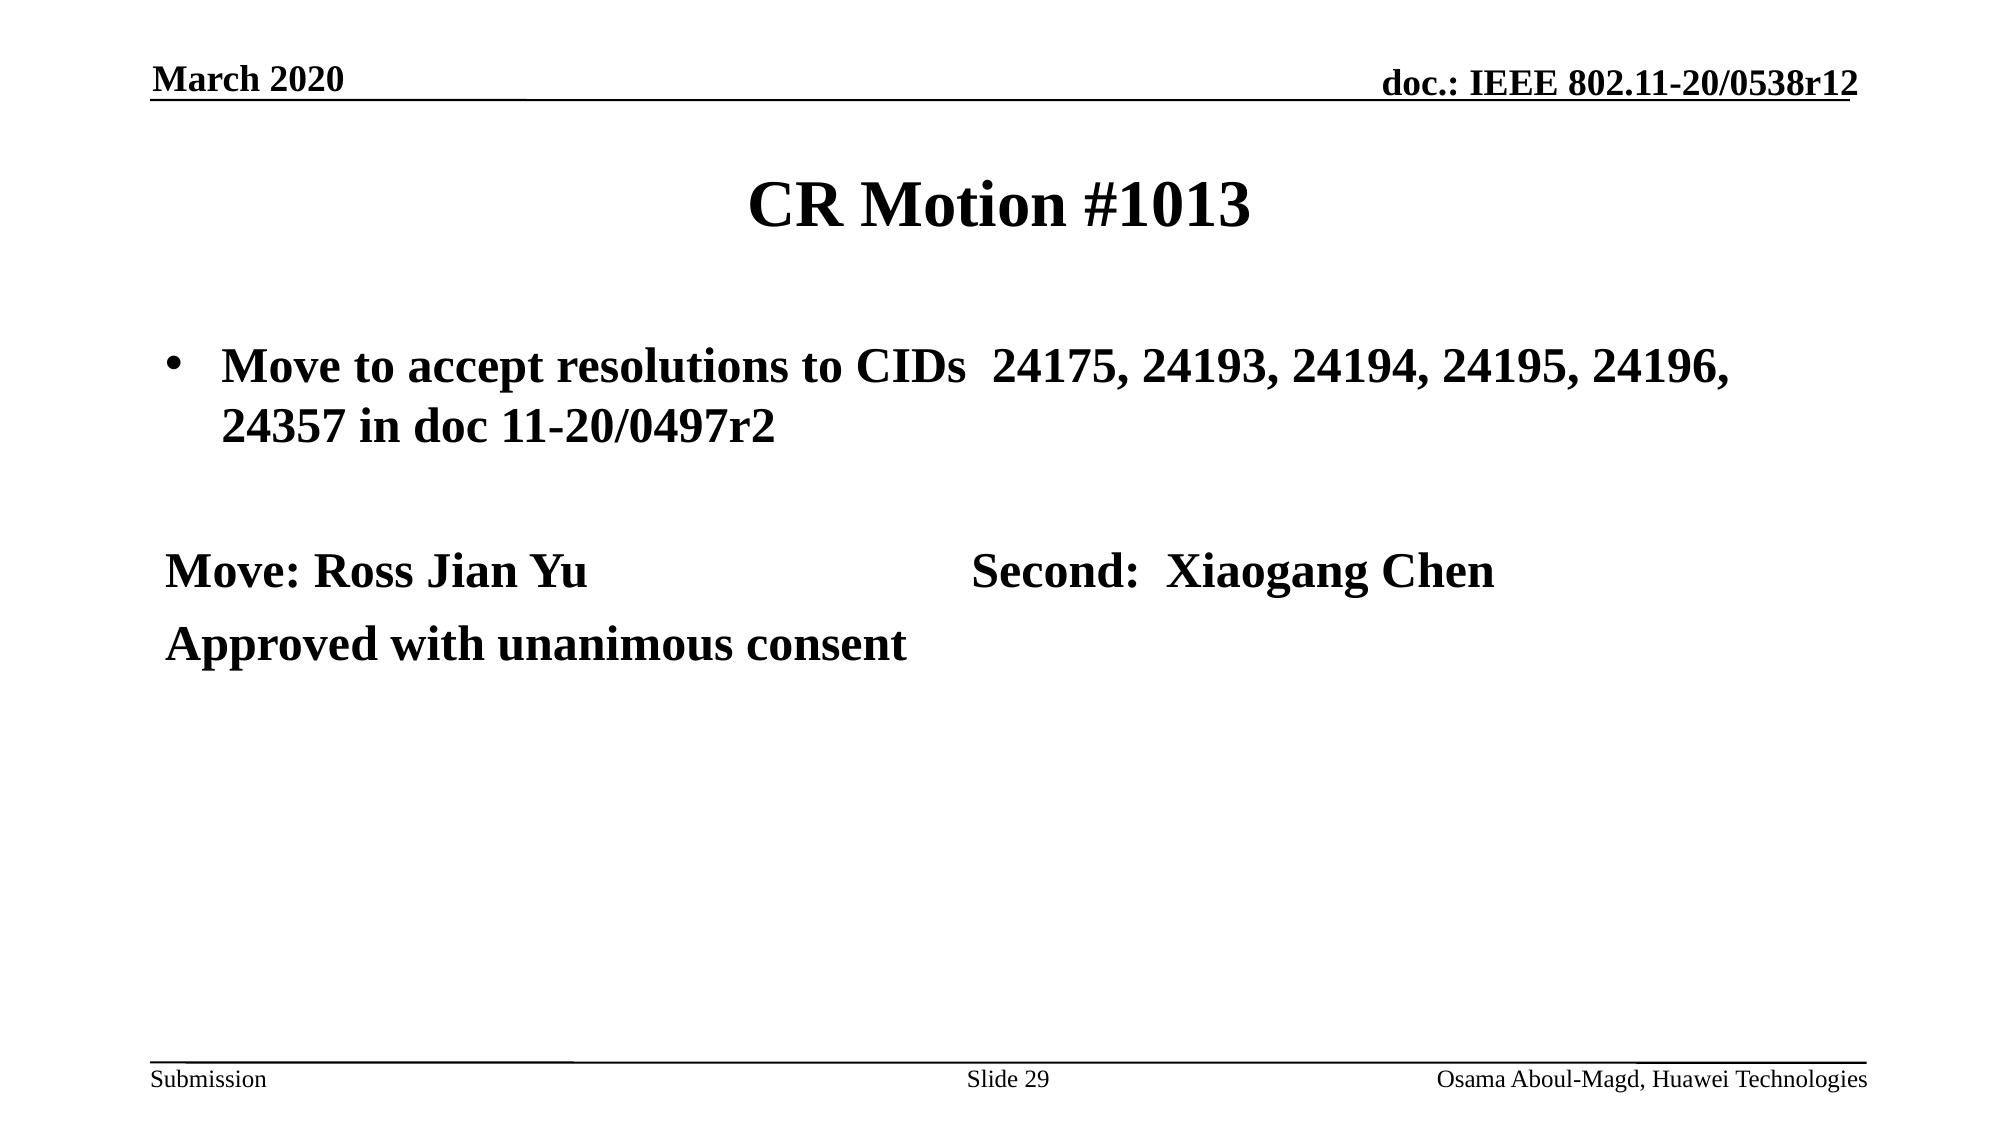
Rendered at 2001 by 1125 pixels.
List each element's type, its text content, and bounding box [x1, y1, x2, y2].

slide_number Slide 29 [950, 1061, 1067, 1123]
title CR Motion #1013 [149, 112, 1850, 288]
footer Osama Aboul-Magd, Huawei Technologies [1171, 1061, 1869, 1093]
list Move to accept resolutions to CIDs 24175, 24193, 24194, 24195, 24196, 24357 in doc 11-20/0497r2 Move: Ross Jian Yu Second: Xiaogang Chen Approved with unanimous consent [149, 324, 1850, 1000]
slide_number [152, 54, 563, 100]
